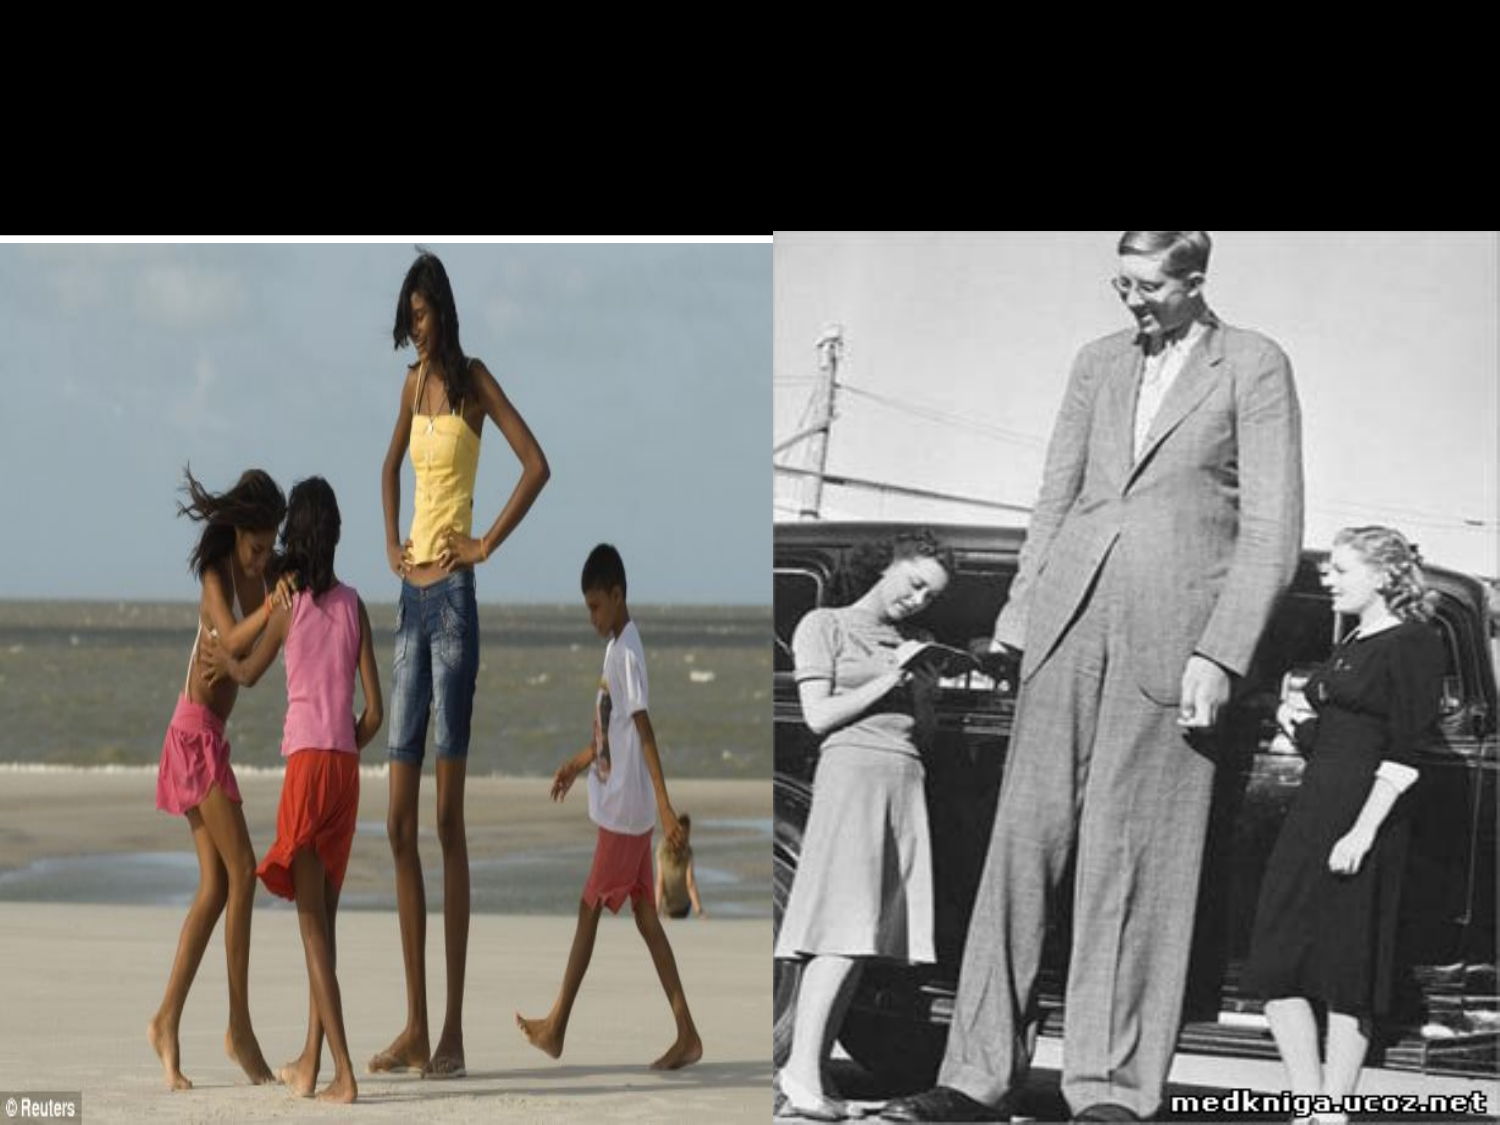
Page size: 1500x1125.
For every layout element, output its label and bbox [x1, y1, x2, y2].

picture [0, 231, 1500, 1125]
